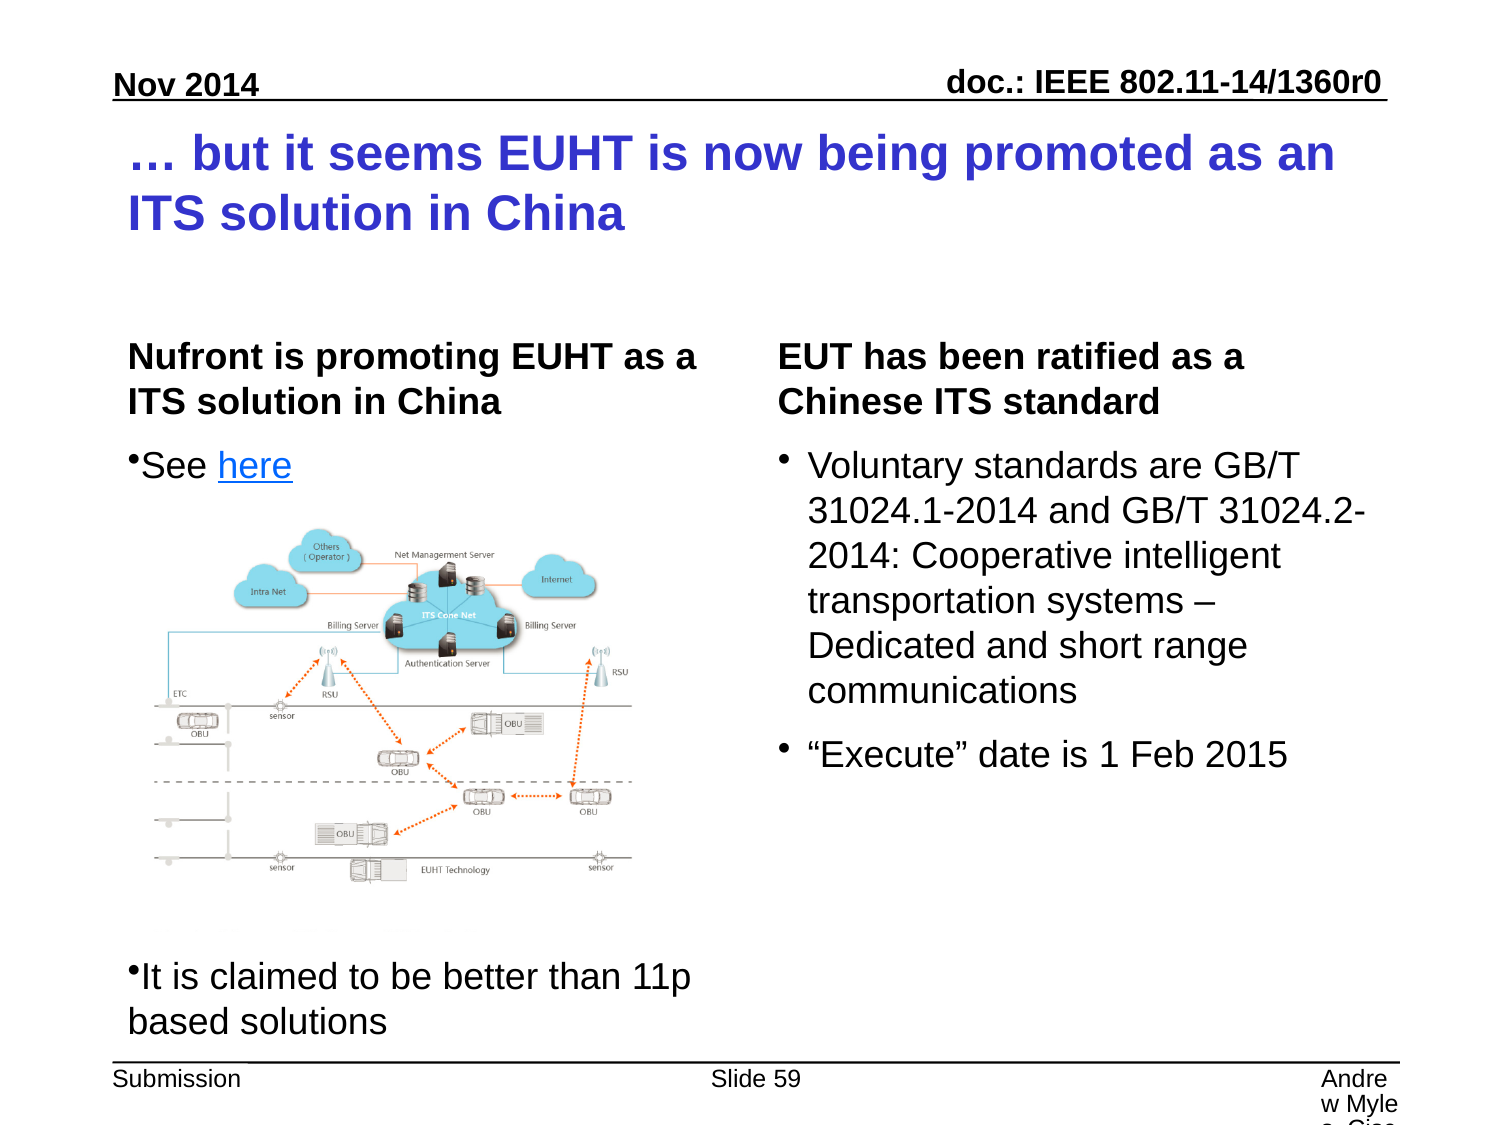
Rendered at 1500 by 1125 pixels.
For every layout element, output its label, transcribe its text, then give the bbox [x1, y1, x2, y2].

list EUT has been ratified as a Chinese ITS standard Voluntary standards are GB/T 31024.1-2014 and GB/T 31024.2-2014: Cooperative intelligent transportation systems – Dedicated and short range communications “Execute” date is 1 Feb 2015 [762, 324, 1388, 1000]
title … but it seems EUHT is now being promoted as an ITS solution in China [112, 112, 1388, 288]
list Nufront is promoting EUHT as a ITS solution in China See here It is claimed to be better than 11p based solutions [112, 324, 738, 1000]
footer Andrew Myles, Cisco [1320, 1061, 1402, 1093]
picture [124, 512, 651, 932]
slide_number Slide 59 [709, 1061, 803, 1093]
